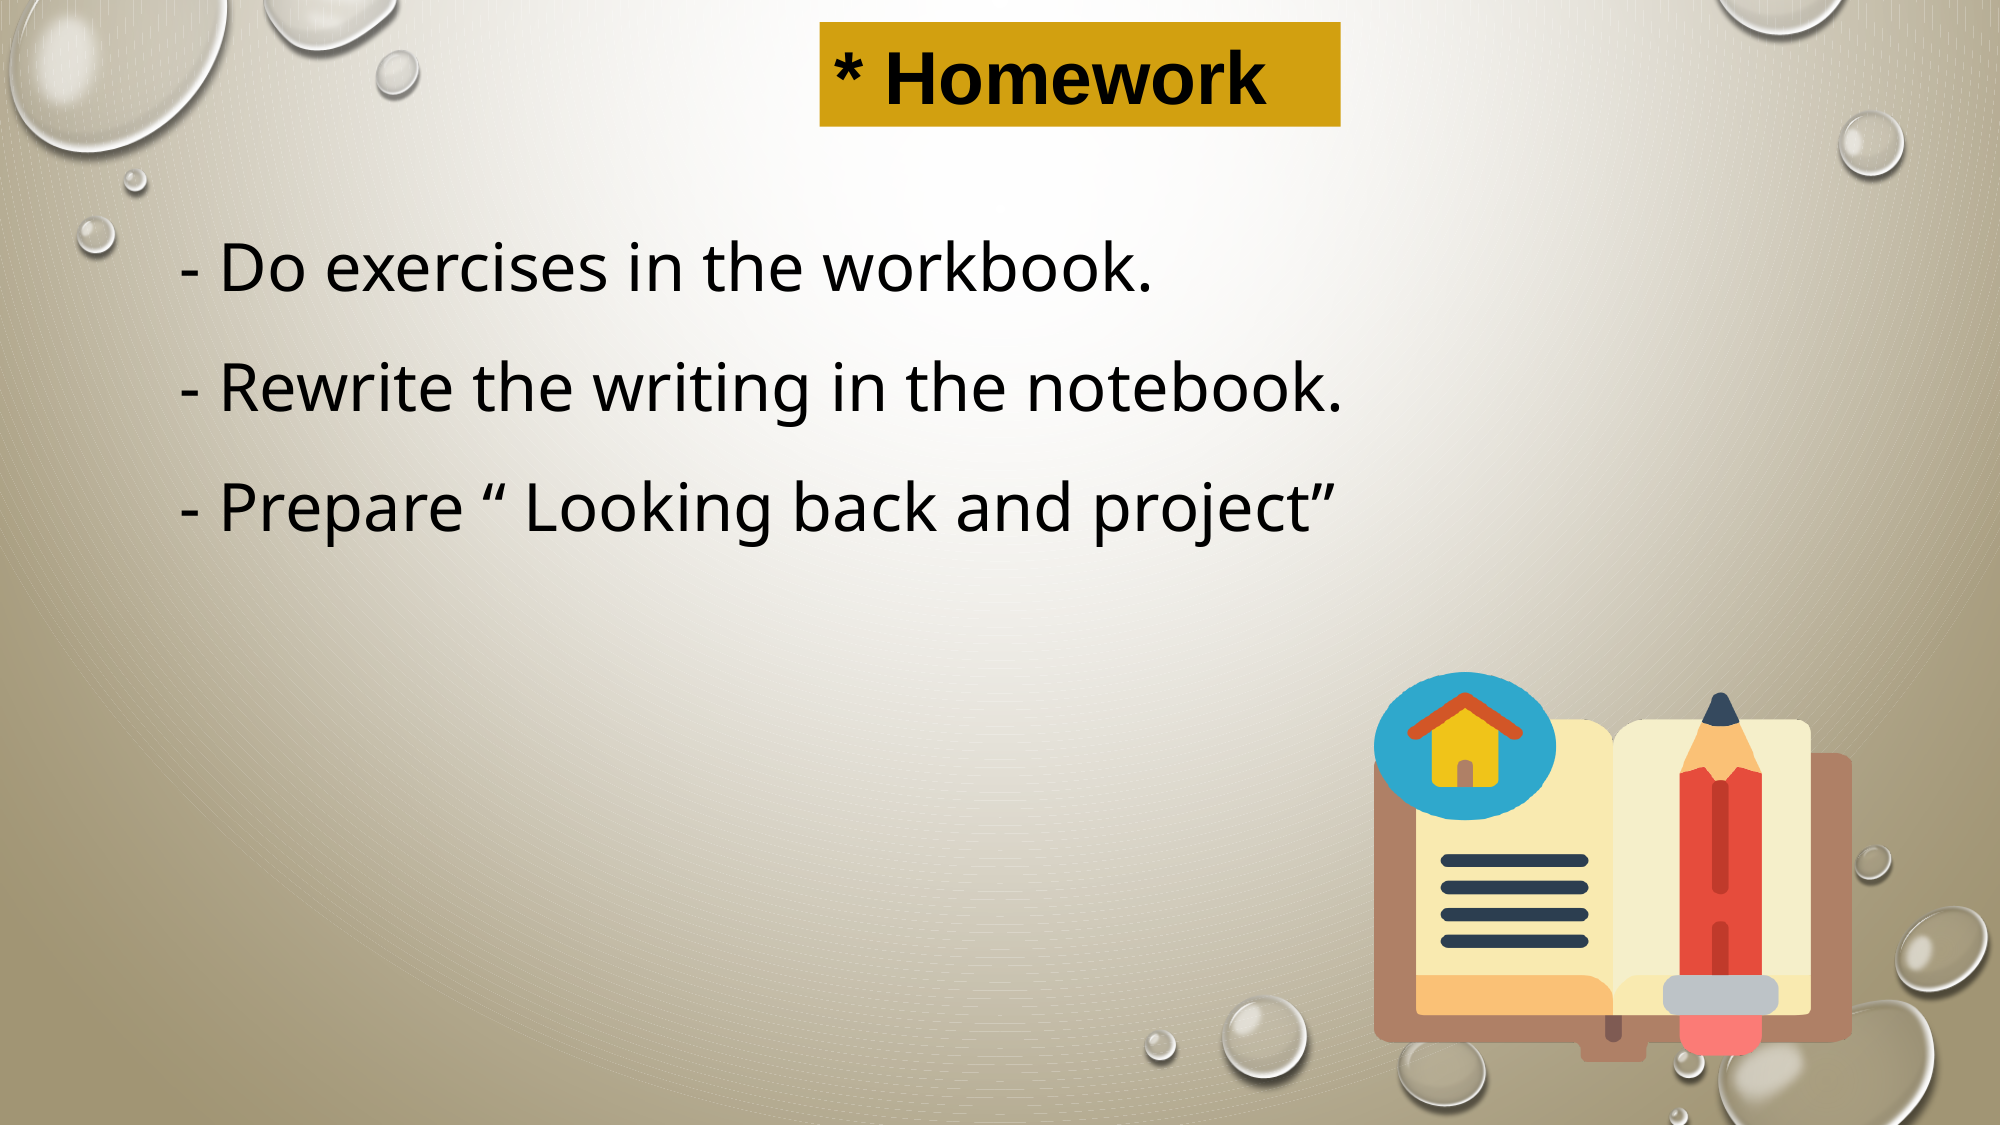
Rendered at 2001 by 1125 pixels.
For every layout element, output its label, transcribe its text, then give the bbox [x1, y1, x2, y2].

picture [0, 0, 2000, 1125]
text_box * Homework [819, 22, 1341, 127]
text_box - Do exercises in the workbook. - Rewrite the writing in the notebook. - Prepare “ Looking back and project” [165, 177, 1502, 553]
